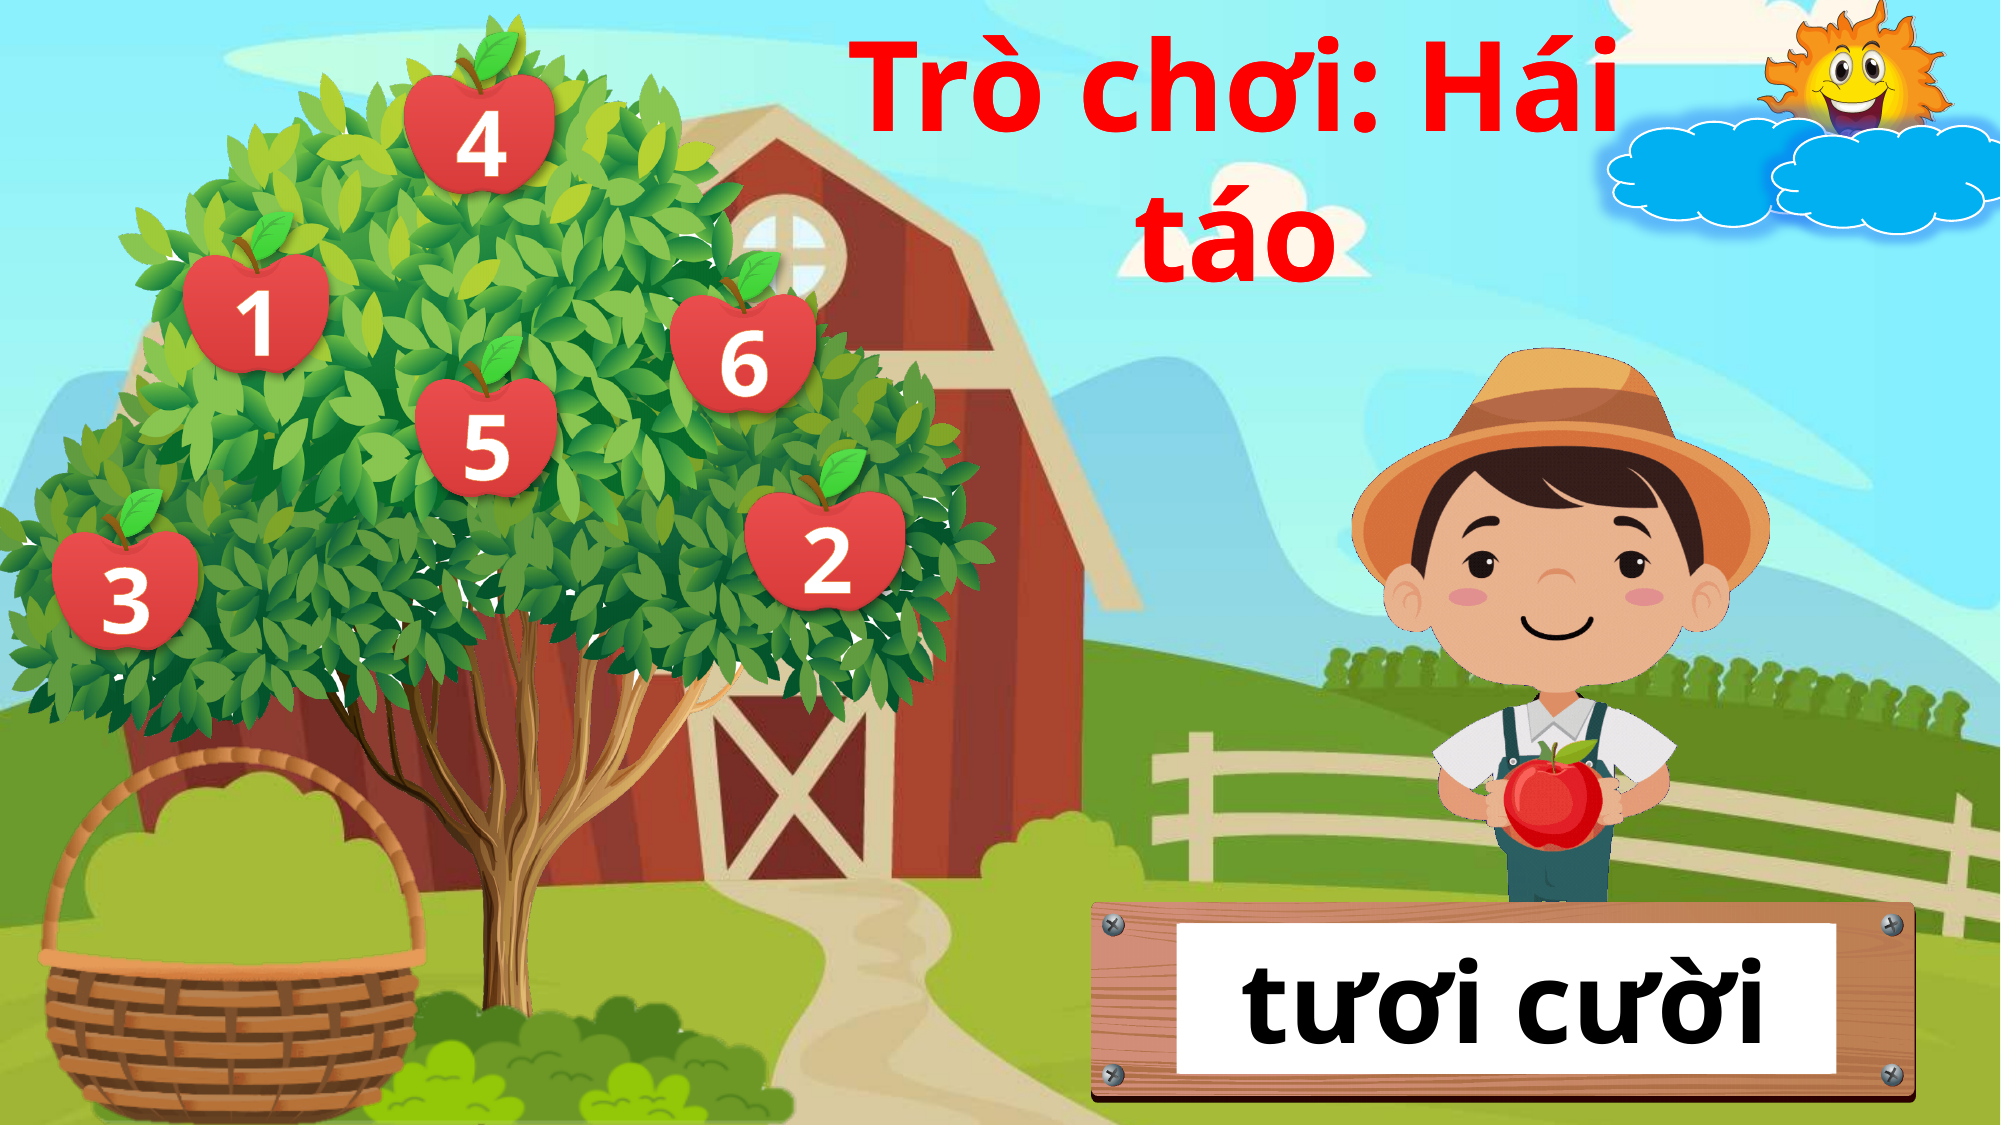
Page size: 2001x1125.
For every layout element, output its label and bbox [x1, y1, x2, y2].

text_box [390, 31, 573, 204]
text_box [729, 448, 926, 621]
text_box [656, 251, 833, 424]
picture [0, 0, 2001, 1125]
text_box [169, 210, 346, 383]
text_box [401, 335, 573, 508]
text_box [38, 488, 215, 661]
